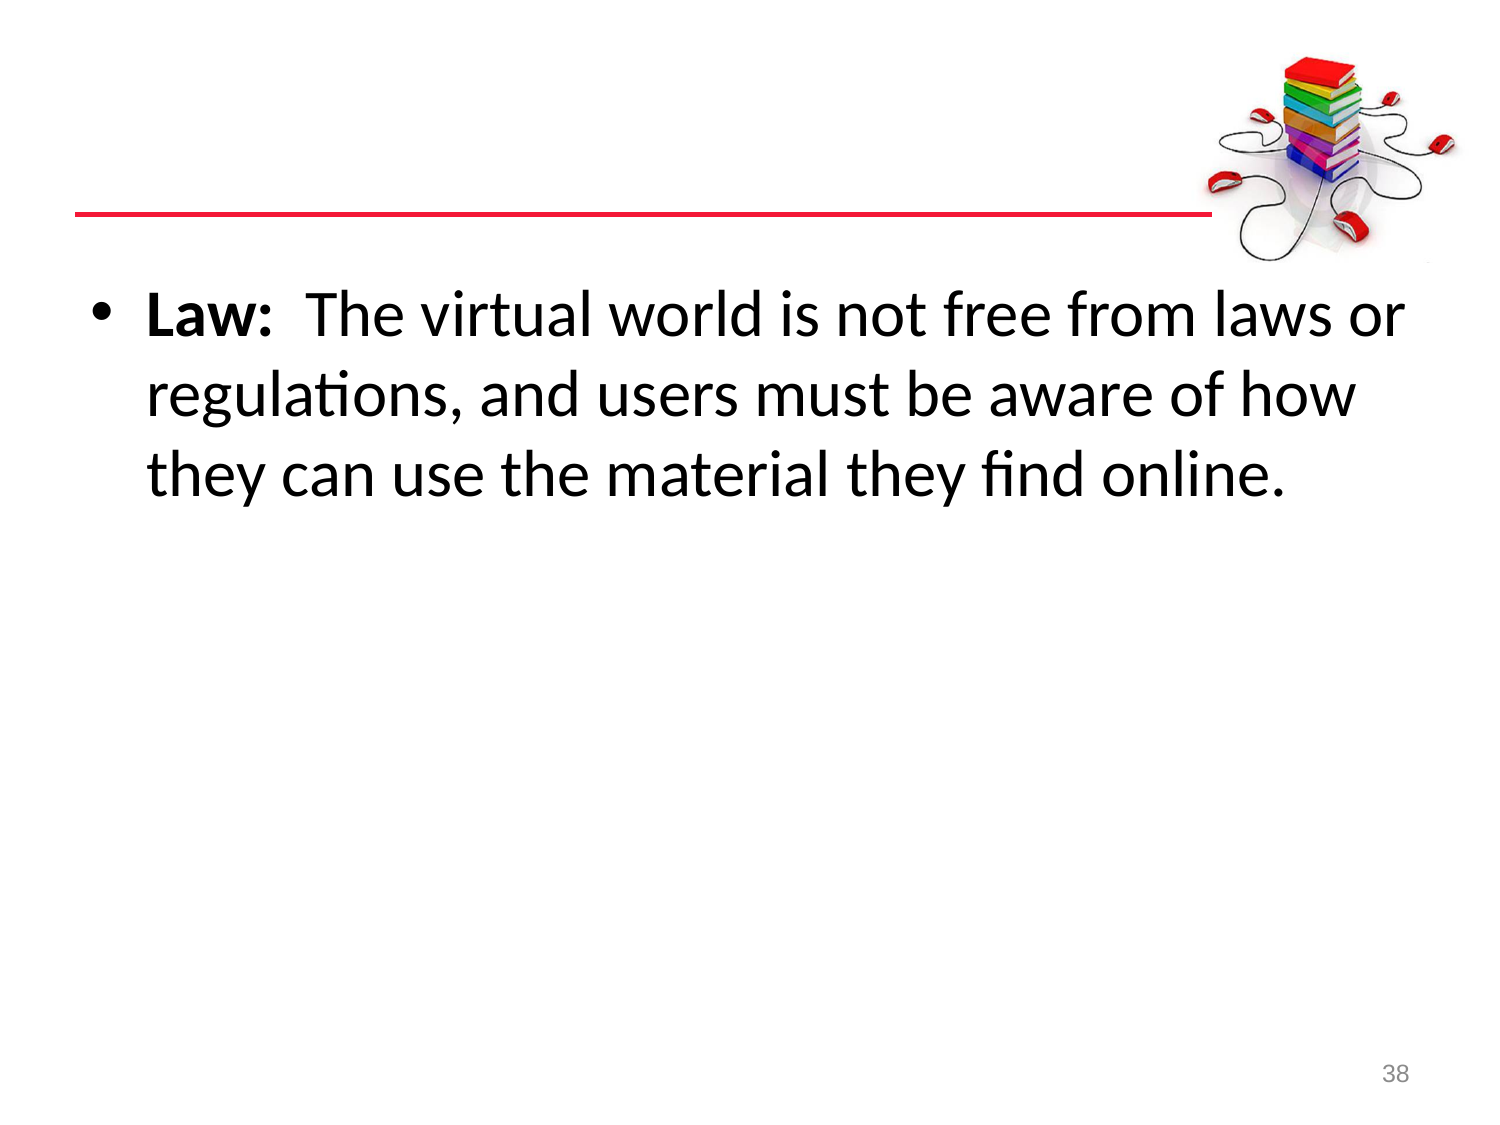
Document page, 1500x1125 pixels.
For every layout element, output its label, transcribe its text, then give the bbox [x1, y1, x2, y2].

picture [1187, 37, 1475, 263]
list Law: The virtual world is not free from laws or regulations, and users must be aware of how they can use the material they find online. [74, 262, 1426, 1006]
slide_number 38 [1074, 1042, 1425, 1103]
